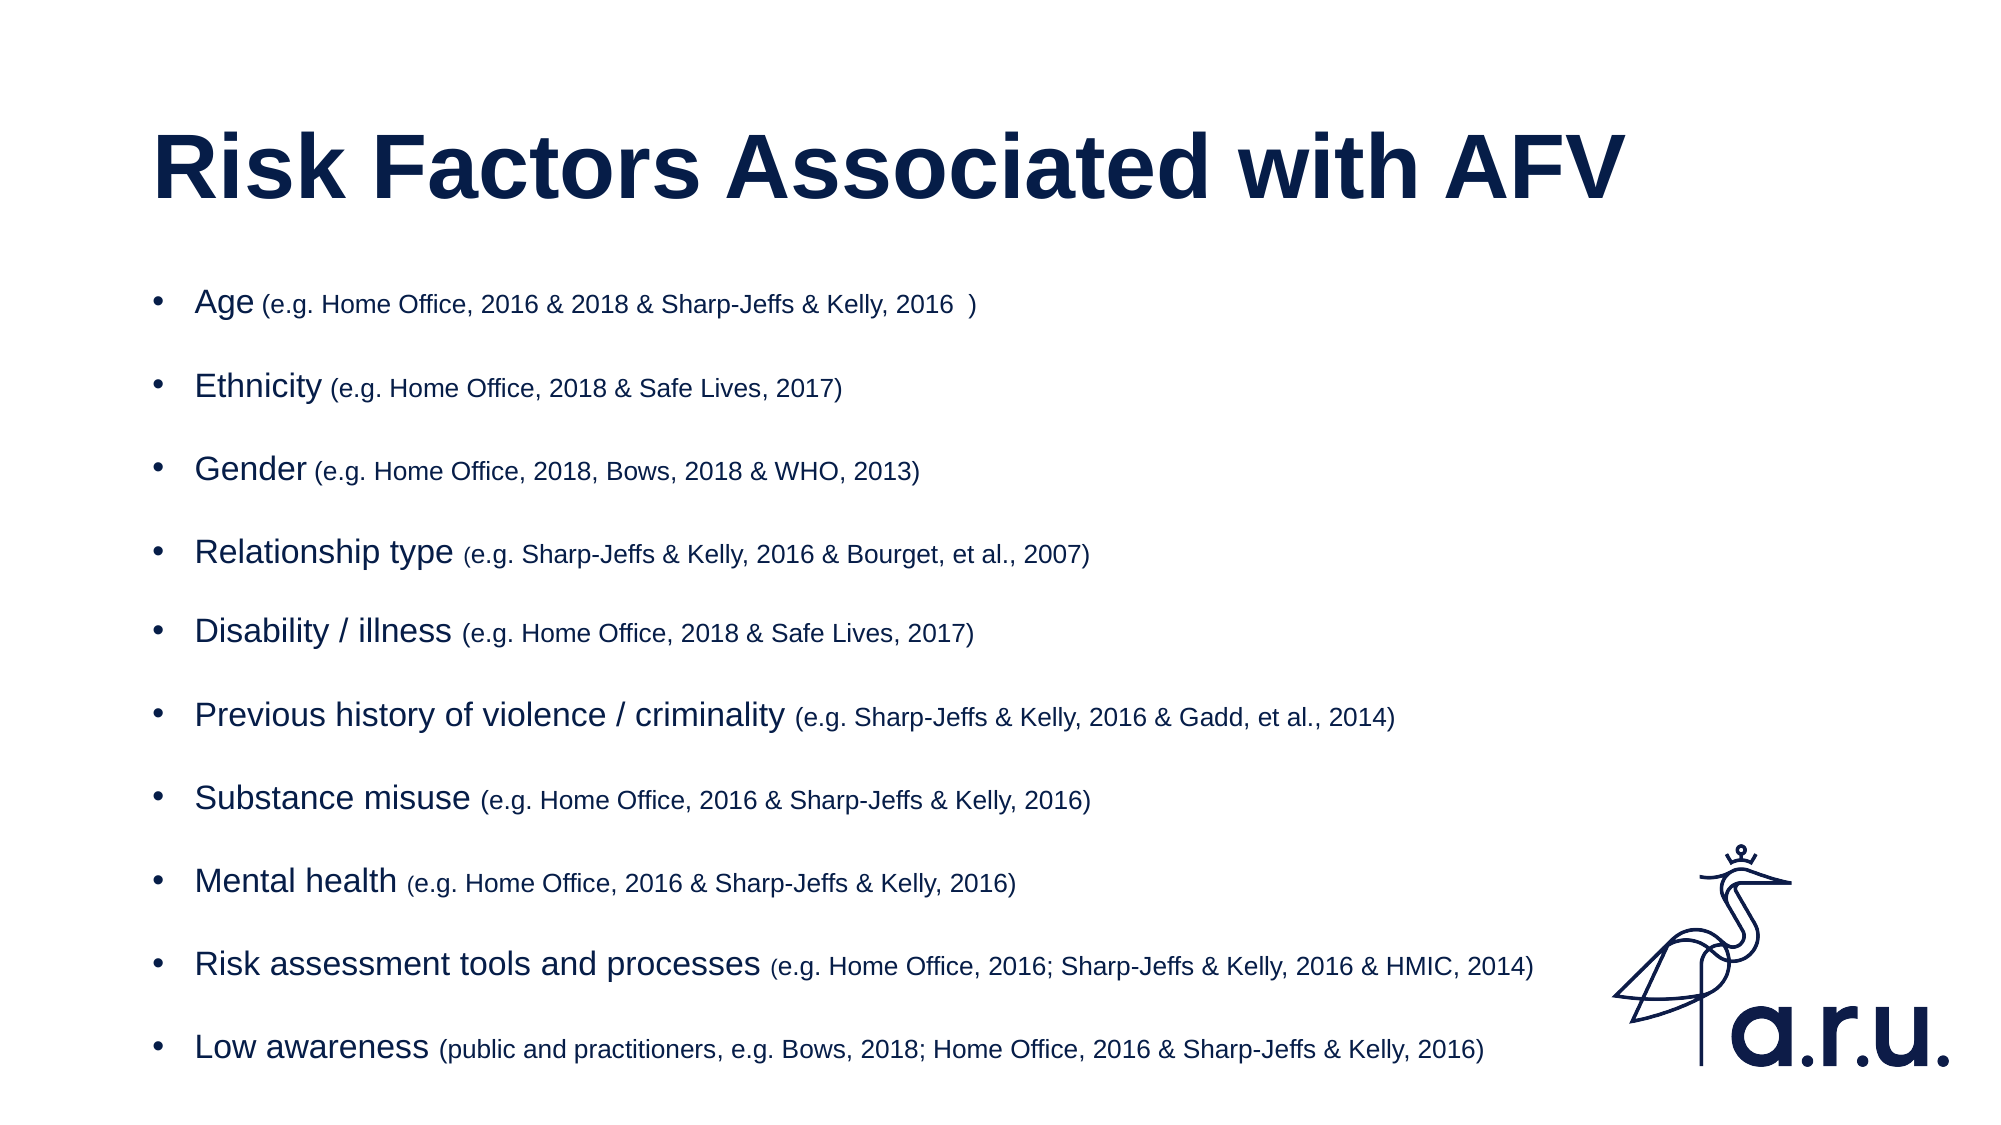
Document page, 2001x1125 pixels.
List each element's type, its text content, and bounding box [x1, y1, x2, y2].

picture [1863, 844, 1949, 1067]
title Risk Factors Associated with AFV [137, 59, 1863, 277]
list Age (e.g. Home Office, 2016 & 2018 & Sharp-Jeffs & Kelly, 2016 ) Ethnicity (e.g. Home Office, 2018 & Safe Lives, 2017) Gender (e.g. Home Office, 2018, Bows, 2018 & WHO, 2013) Relationship type (e.g. Sharp-Jeffs & Kelly, 2016 & Bourget, et al., 2007) Disability / illness (e.g. Home Office, 2018 & Safe Lives, 2017) Previous history of violence / criminality (e.g. Sharp-Jeffs & Kelly, 2016 & Gadd, et al., 2014) Substance misuse (e.g. Home Office, 2016 & Sharp-Jeffs & Kelly, 2016) Mental health (e.g. Home Office, 2016 & Sharp-Jeffs & Kelly, 2016) Risk assessment tools and processes (e.g. Home Office, 2016; Sharp-Jeffs & Kelly, 2016 & HMIC, 2014) Low awareness (public and practitioners, e.g. Bows, 2018; Home Office, 2016 & Sharp-Jeffs & Kelly, 2016) [137, 277, 1863, 1091]
